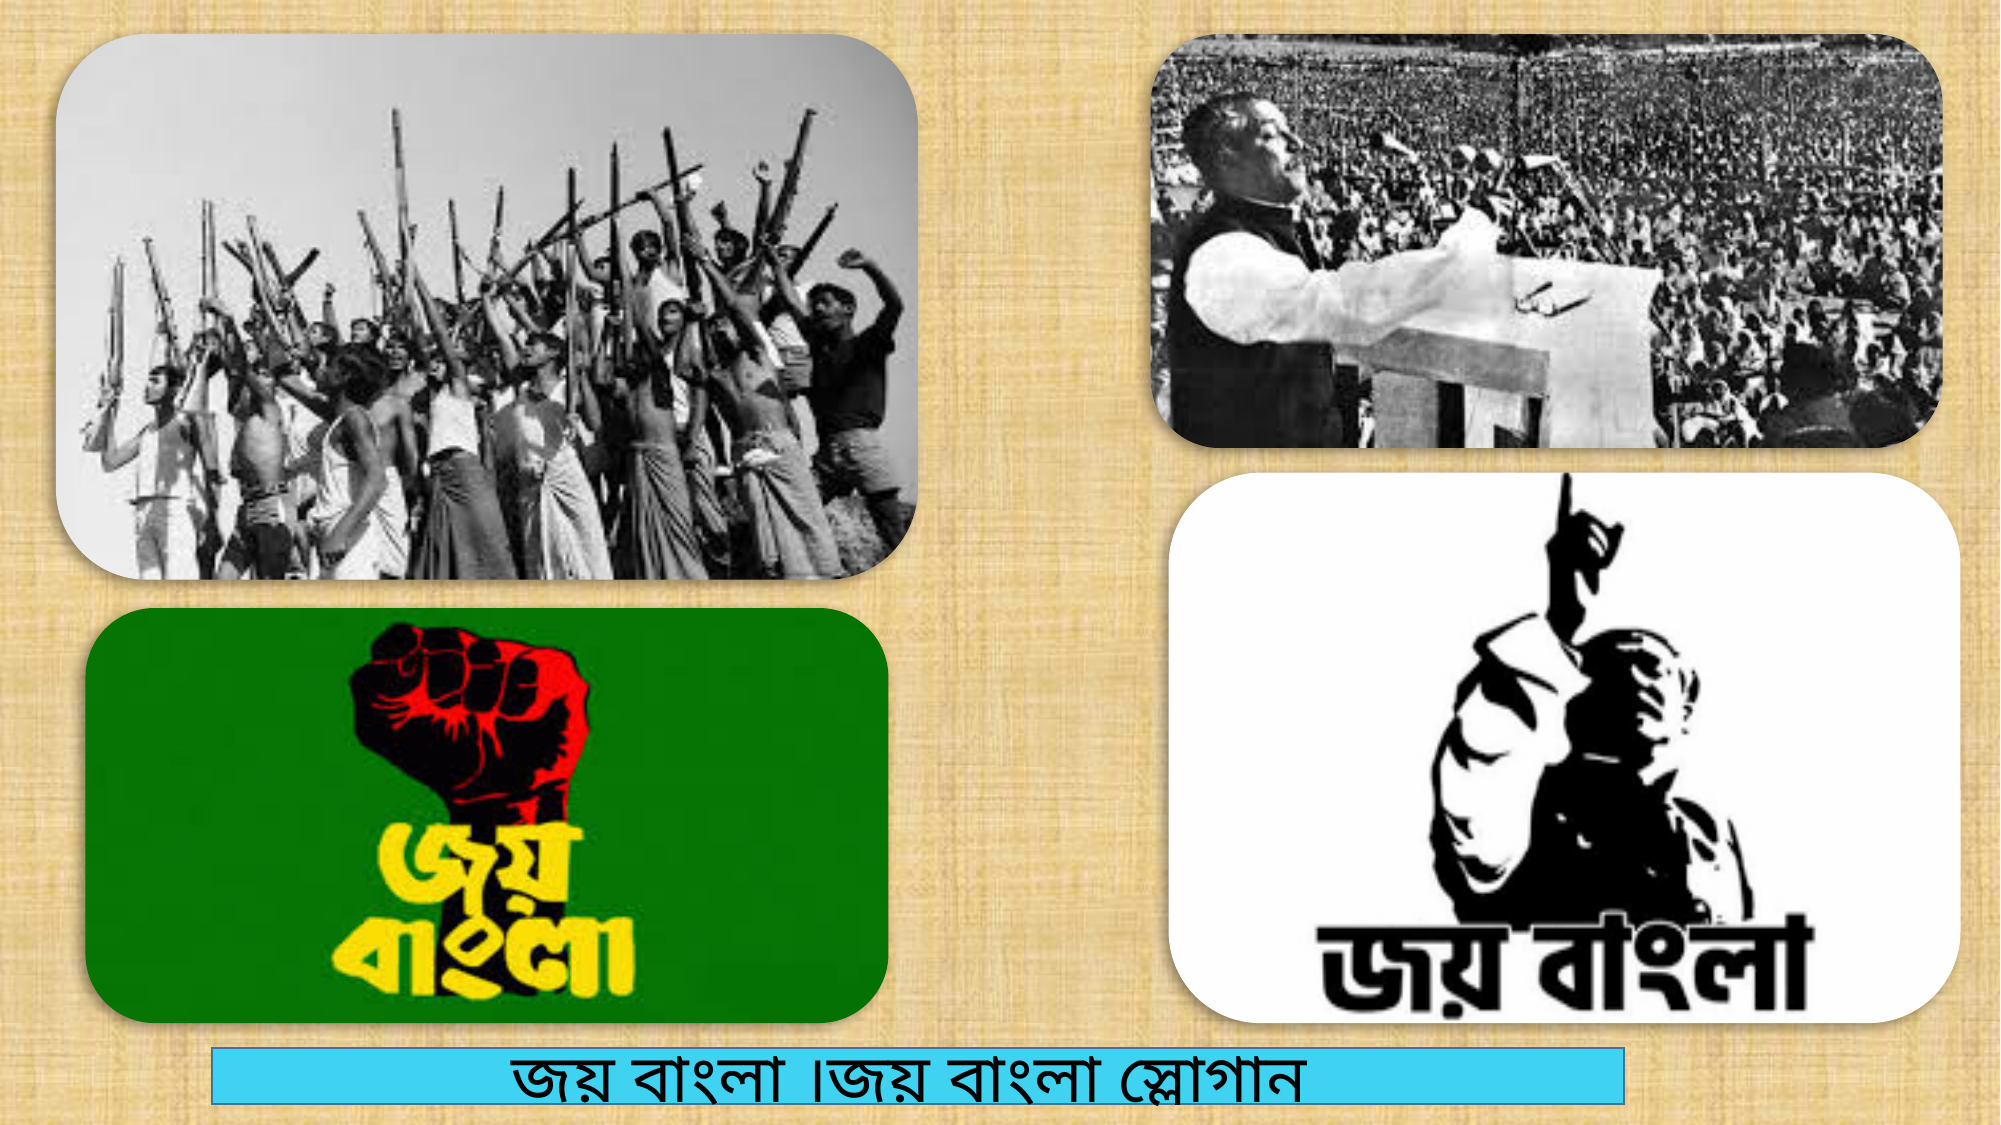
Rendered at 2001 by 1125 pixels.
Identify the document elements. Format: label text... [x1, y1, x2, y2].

picture [0, 0, 2001, 1125]
text_box জয় বাংলা ।জয় বাংলা স্লোগান [211, 1047, 1625, 1105]
